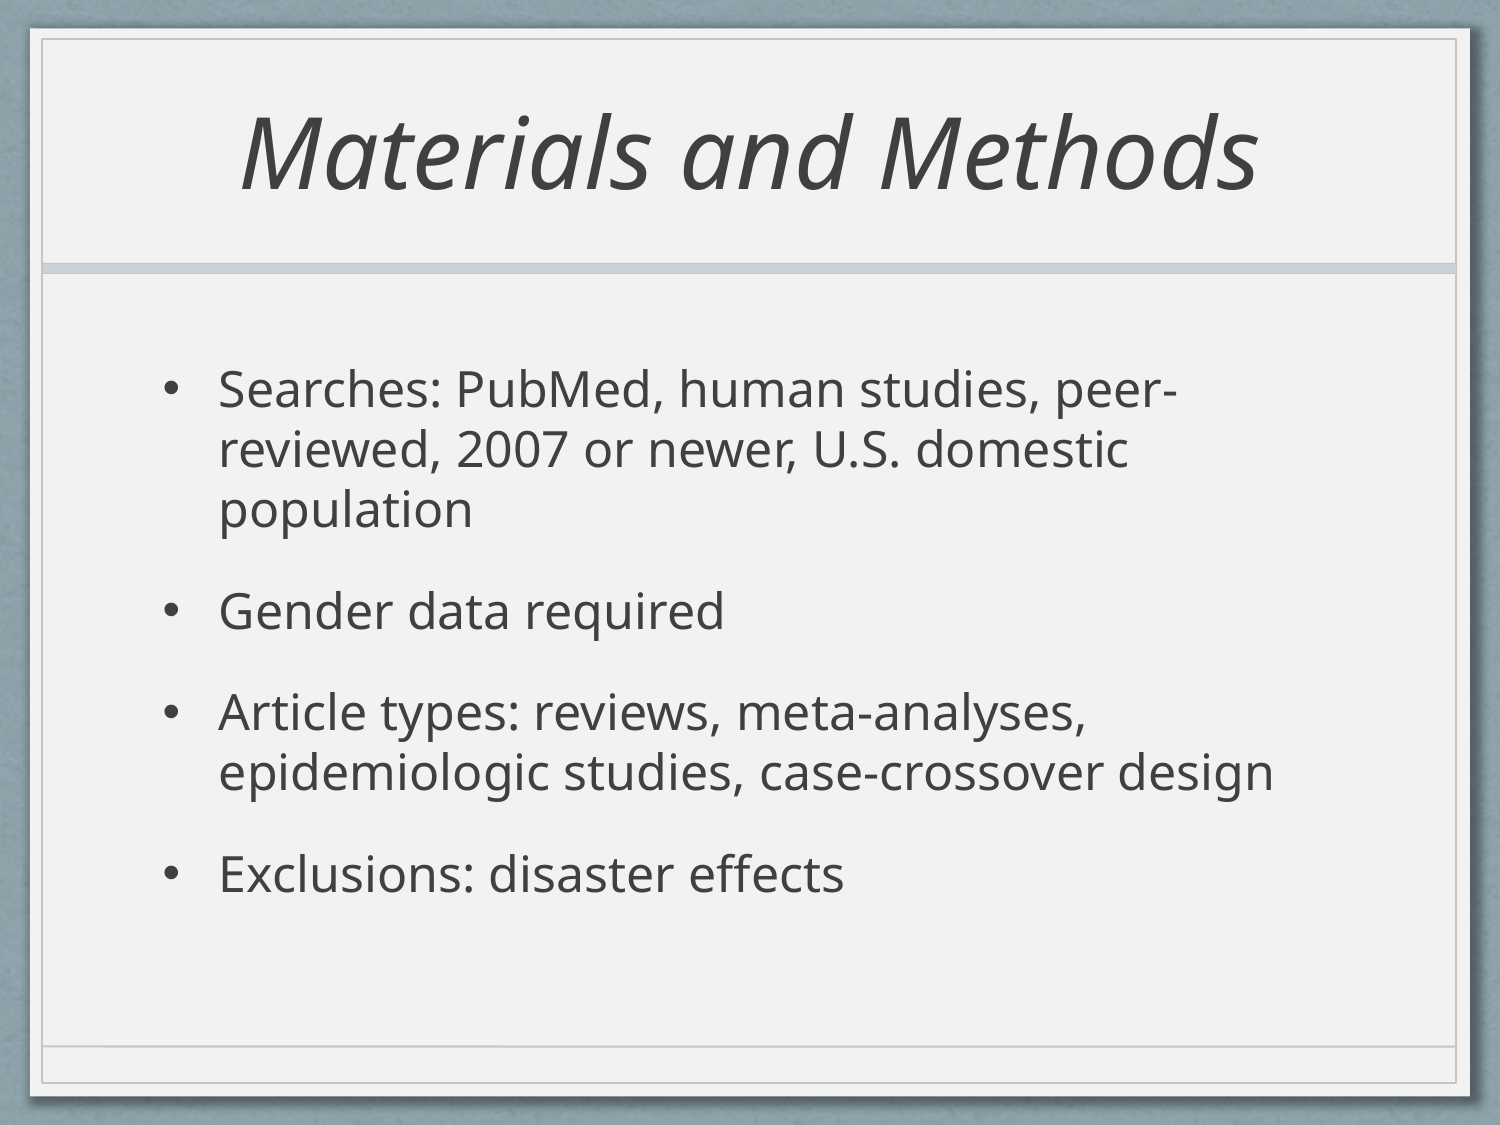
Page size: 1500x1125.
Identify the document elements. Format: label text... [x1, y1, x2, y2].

title Materials and Methods [147, 40, 1353, 260]
list Searches: PubMed, human studies, peer-reviewed, 2007 or newer, U.S. domestic population Gender data required Article types: reviews, meta-analyses, epidemiologic studies, case-crossover design Exclusions: disaster effects [147, 350, 1353, 995]
